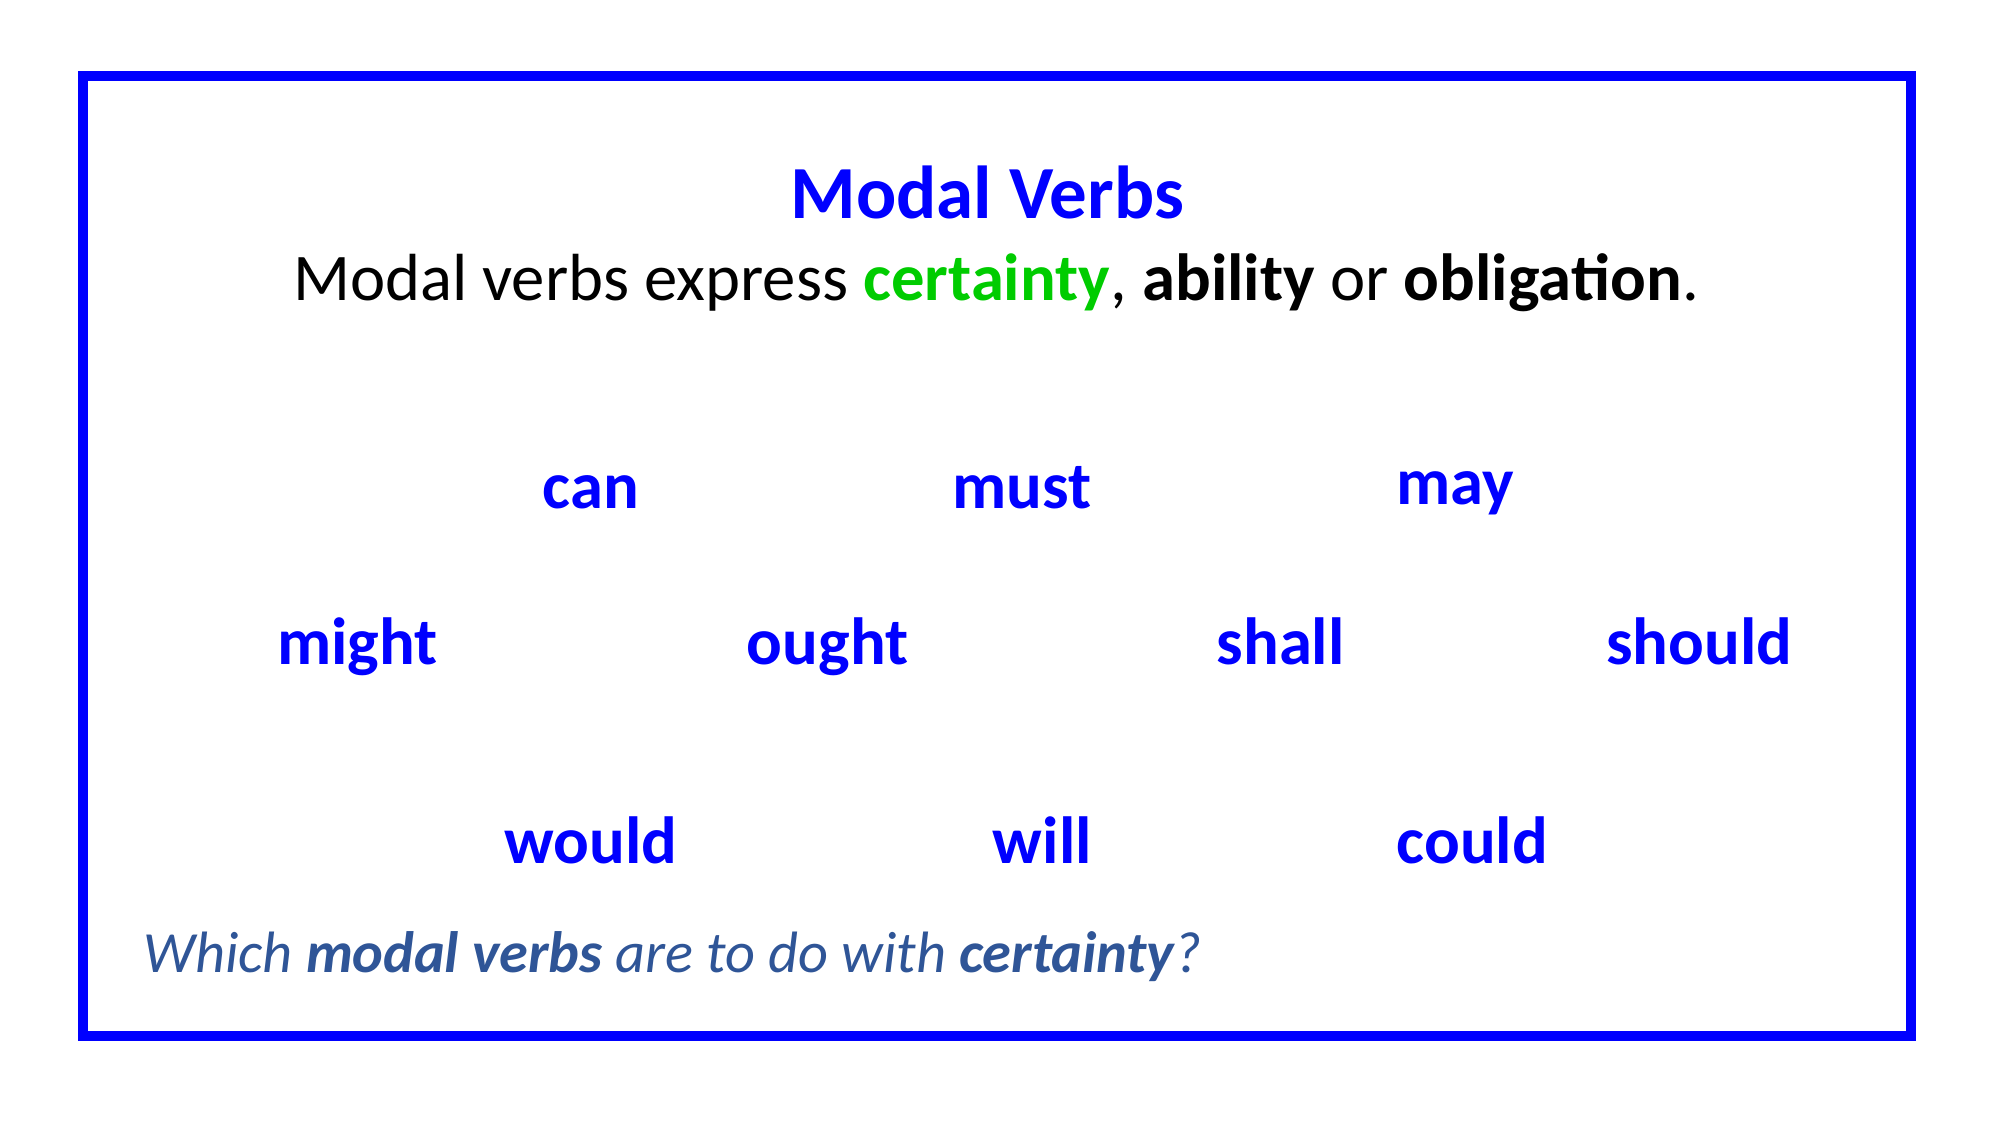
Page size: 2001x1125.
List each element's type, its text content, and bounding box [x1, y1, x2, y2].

text_box [82, 75, 1912, 1037]
text_box can [528, 434, 655, 530]
text_box must [937, 434, 1107, 530]
text_box would [489, 789, 693, 884]
text_box should [1591, 590, 1808, 685]
text_box Which modal verbs are to do with certainty? [128, 907, 1633, 992]
text_box ought [731, 590, 924, 685]
text_box shall [1201, 590, 1361, 685]
text_box may [1381, 430, 1530, 526]
text_box could [1382, 789, 1564, 884]
text_box will [978, 789, 1108, 884]
text_box might [262, 590, 454, 685]
